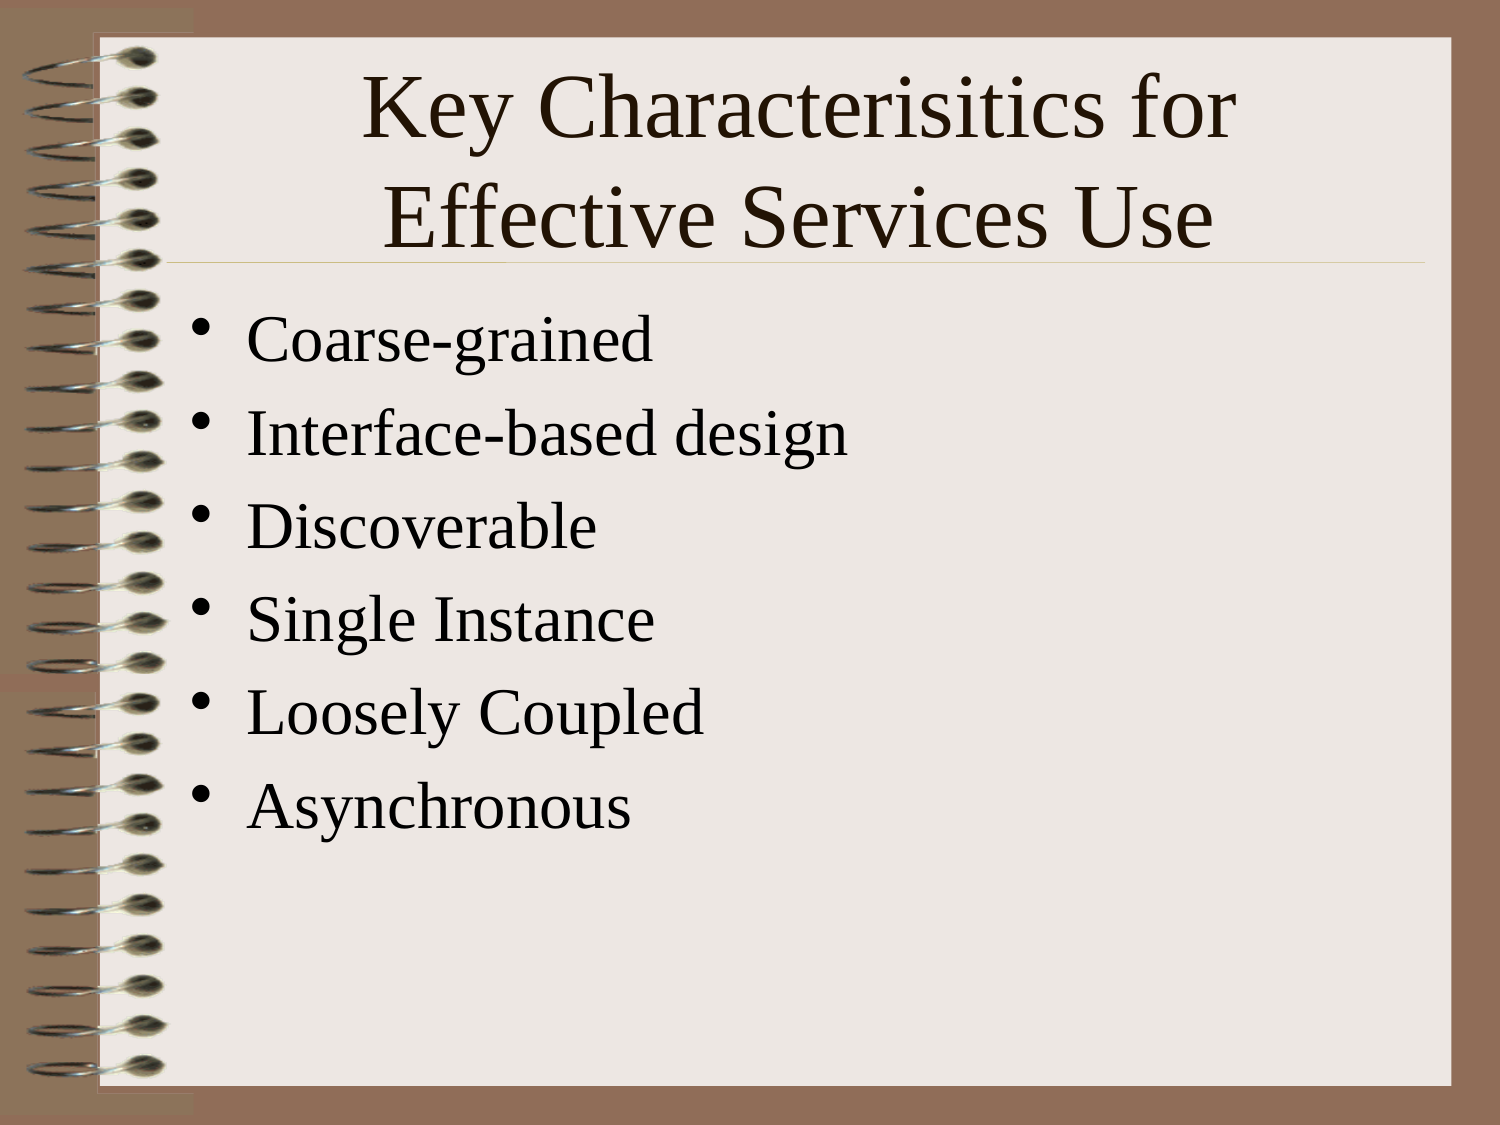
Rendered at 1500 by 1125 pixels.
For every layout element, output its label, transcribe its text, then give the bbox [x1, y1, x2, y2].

title Key Characterisitics for Effective Services Use [174, 62, 1426, 251]
list Coarse-grained Interface-based design Discoverable Single Instance Loosely Coupled Asynchronous [174, 287, 1426, 963]
picture [0, 692, 194, 1115]
picture [0, 8, 194, 674]
